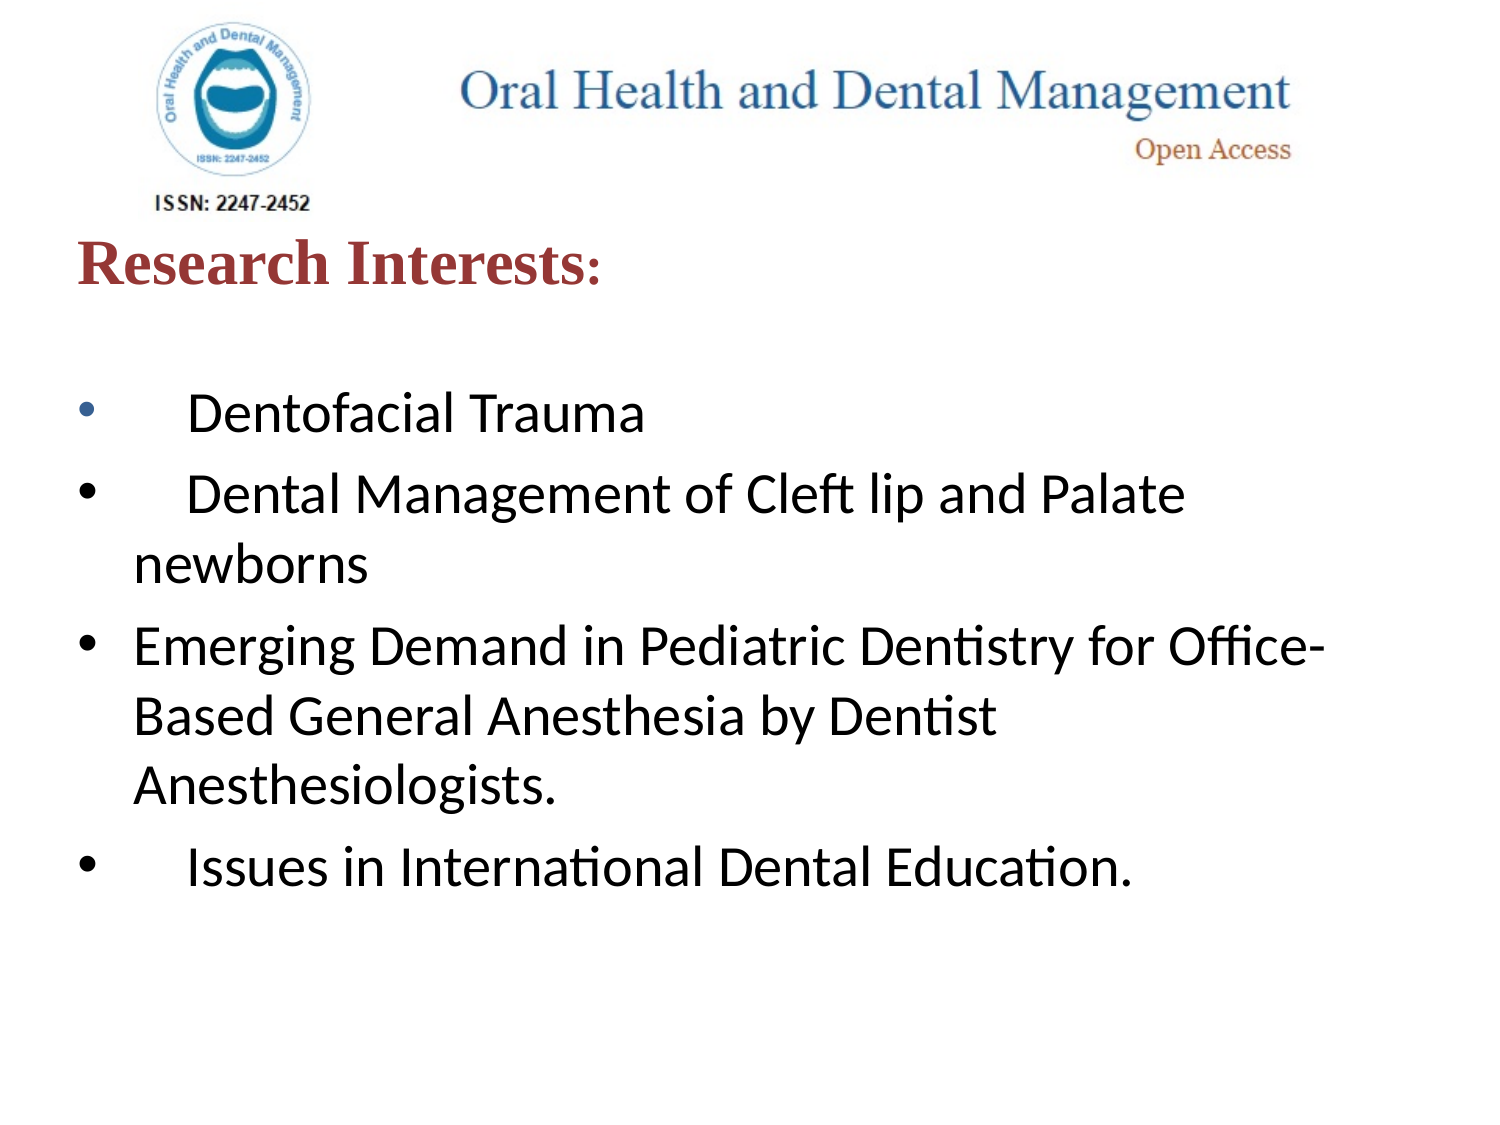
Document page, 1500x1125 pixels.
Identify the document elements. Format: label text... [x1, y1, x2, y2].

picture [138, 2, 1362, 222]
list Research Interests: Dentofacial Trauma Dental Management of Cleft lip and Palate newborns Emerging Demand in Pediatric Dentistry for Office-Based General Anesthesia by Dentist Anesthesiologists. Issues in International Dental Education. [62, 212, 1413, 1125]
